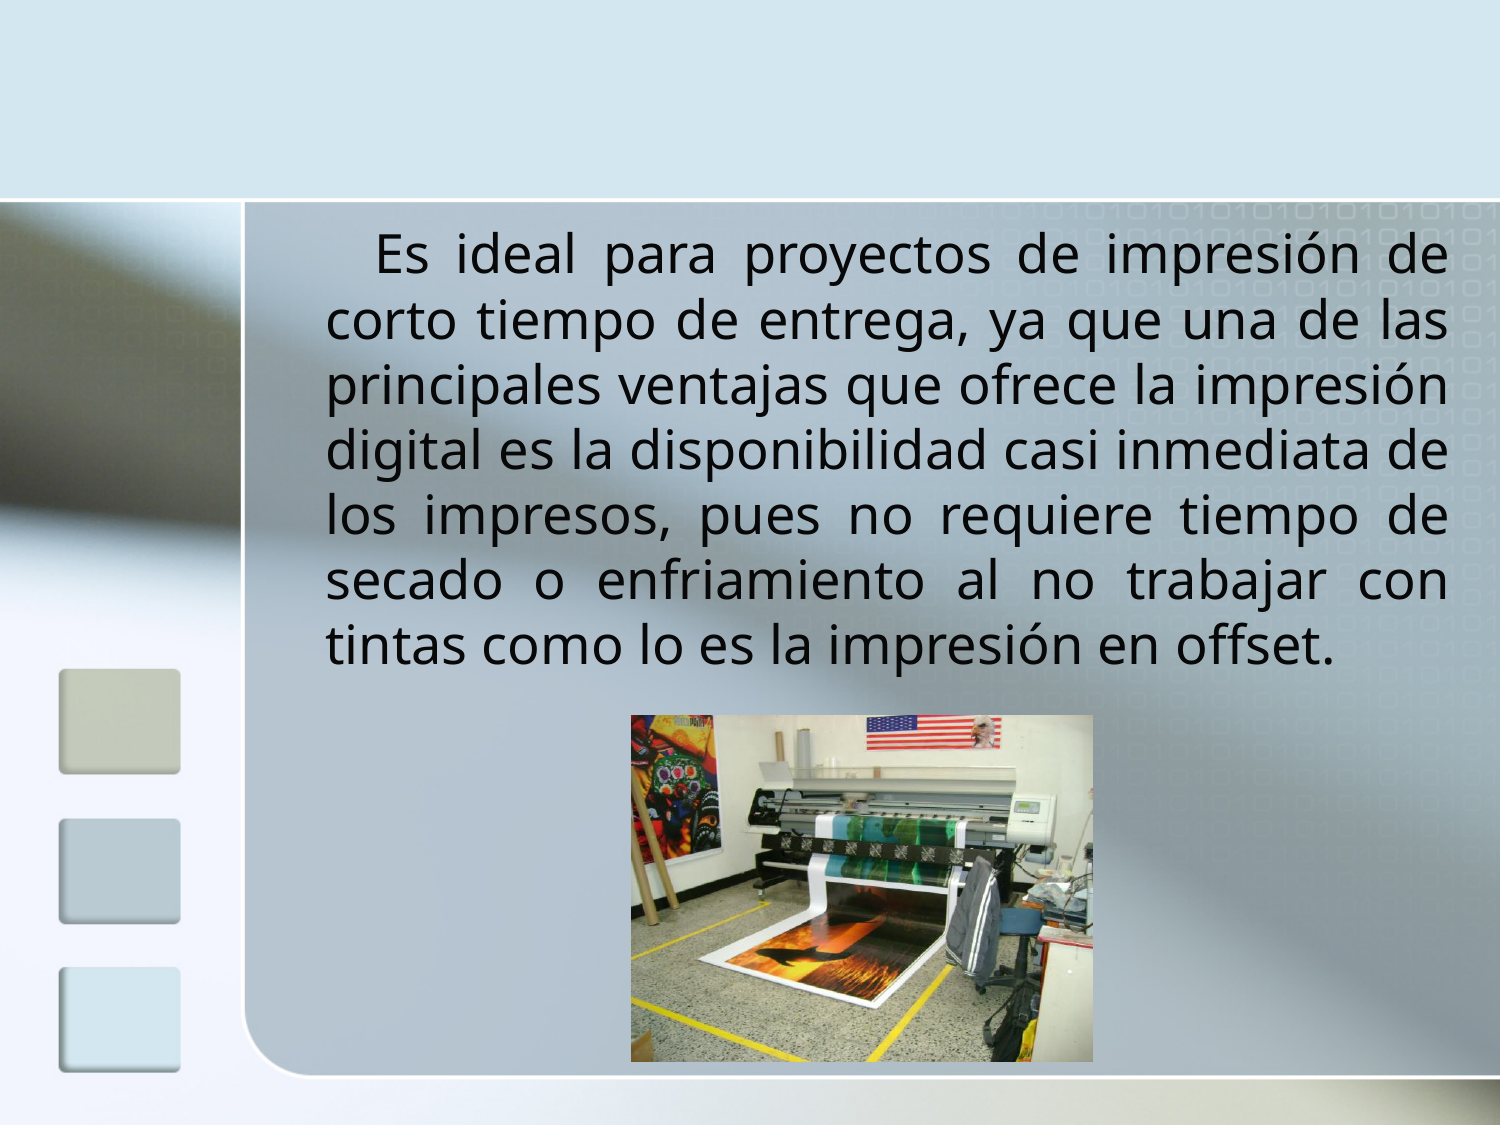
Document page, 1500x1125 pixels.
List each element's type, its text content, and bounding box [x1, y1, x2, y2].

picture [0, 0, 1500, 1125]
list Es ideal para proyectos de impresión de corto tiempo de entrega, ya que una de las principales ventajas que ofrece la impresión digital es la disponibilidad casi inmediata de los impresos, pues no requiere tiempo de secado o enfriamiento al no trabajar con tintas como lo es la impresión en offset. [253, 207, 1467, 842]
